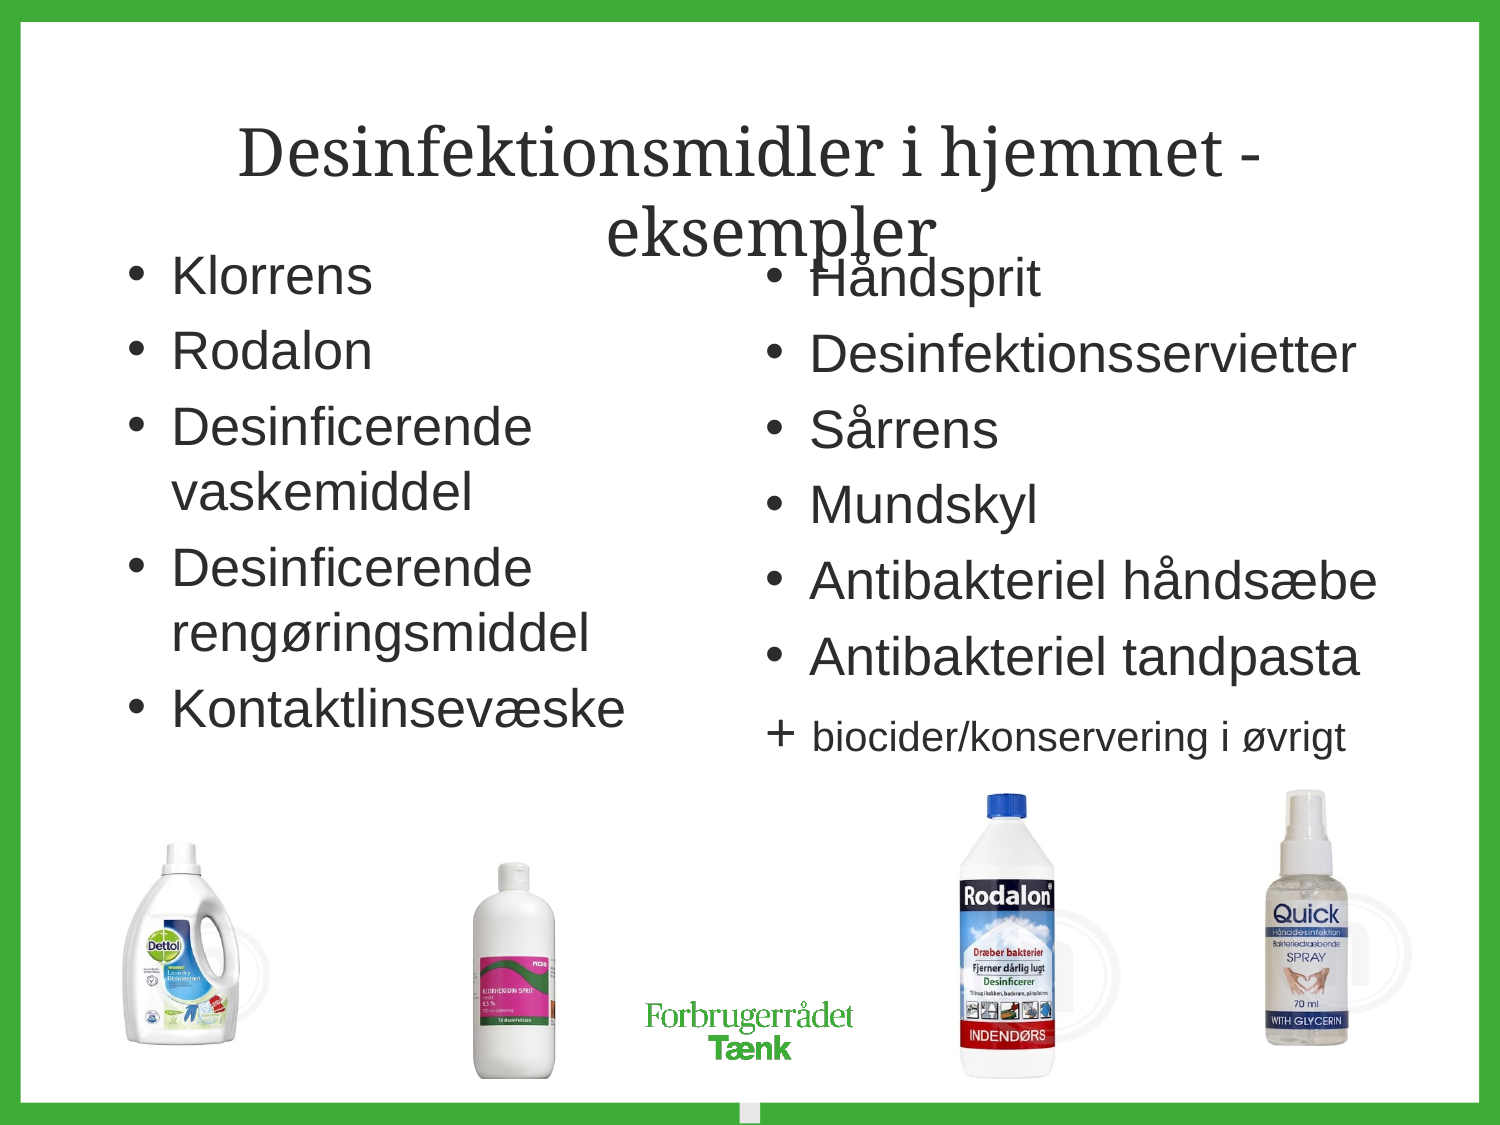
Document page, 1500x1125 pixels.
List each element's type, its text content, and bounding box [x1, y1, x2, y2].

picture [1163, 789, 1450, 1046]
picture [59, 833, 302, 1055]
list Desinfektionsmidler i hjemmet - eksempler [58, 109, 1442, 314]
list Klorrens Rodalon Desinficerende vaskemiddel Desinficerende rengøringsmiddel Kontaktlinsevæske [112, 232, 756, 918]
picture [645, 792, 1161, 1080]
list Håndsprit Desinfektionsservietter Sårrens Mundskyl Antibakteriel håndsæbe Antibakteriel tandpasta + biocider/konservering i øvrigt [750, 235, 1406, 921]
picture [407, 862, 621, 1080]
